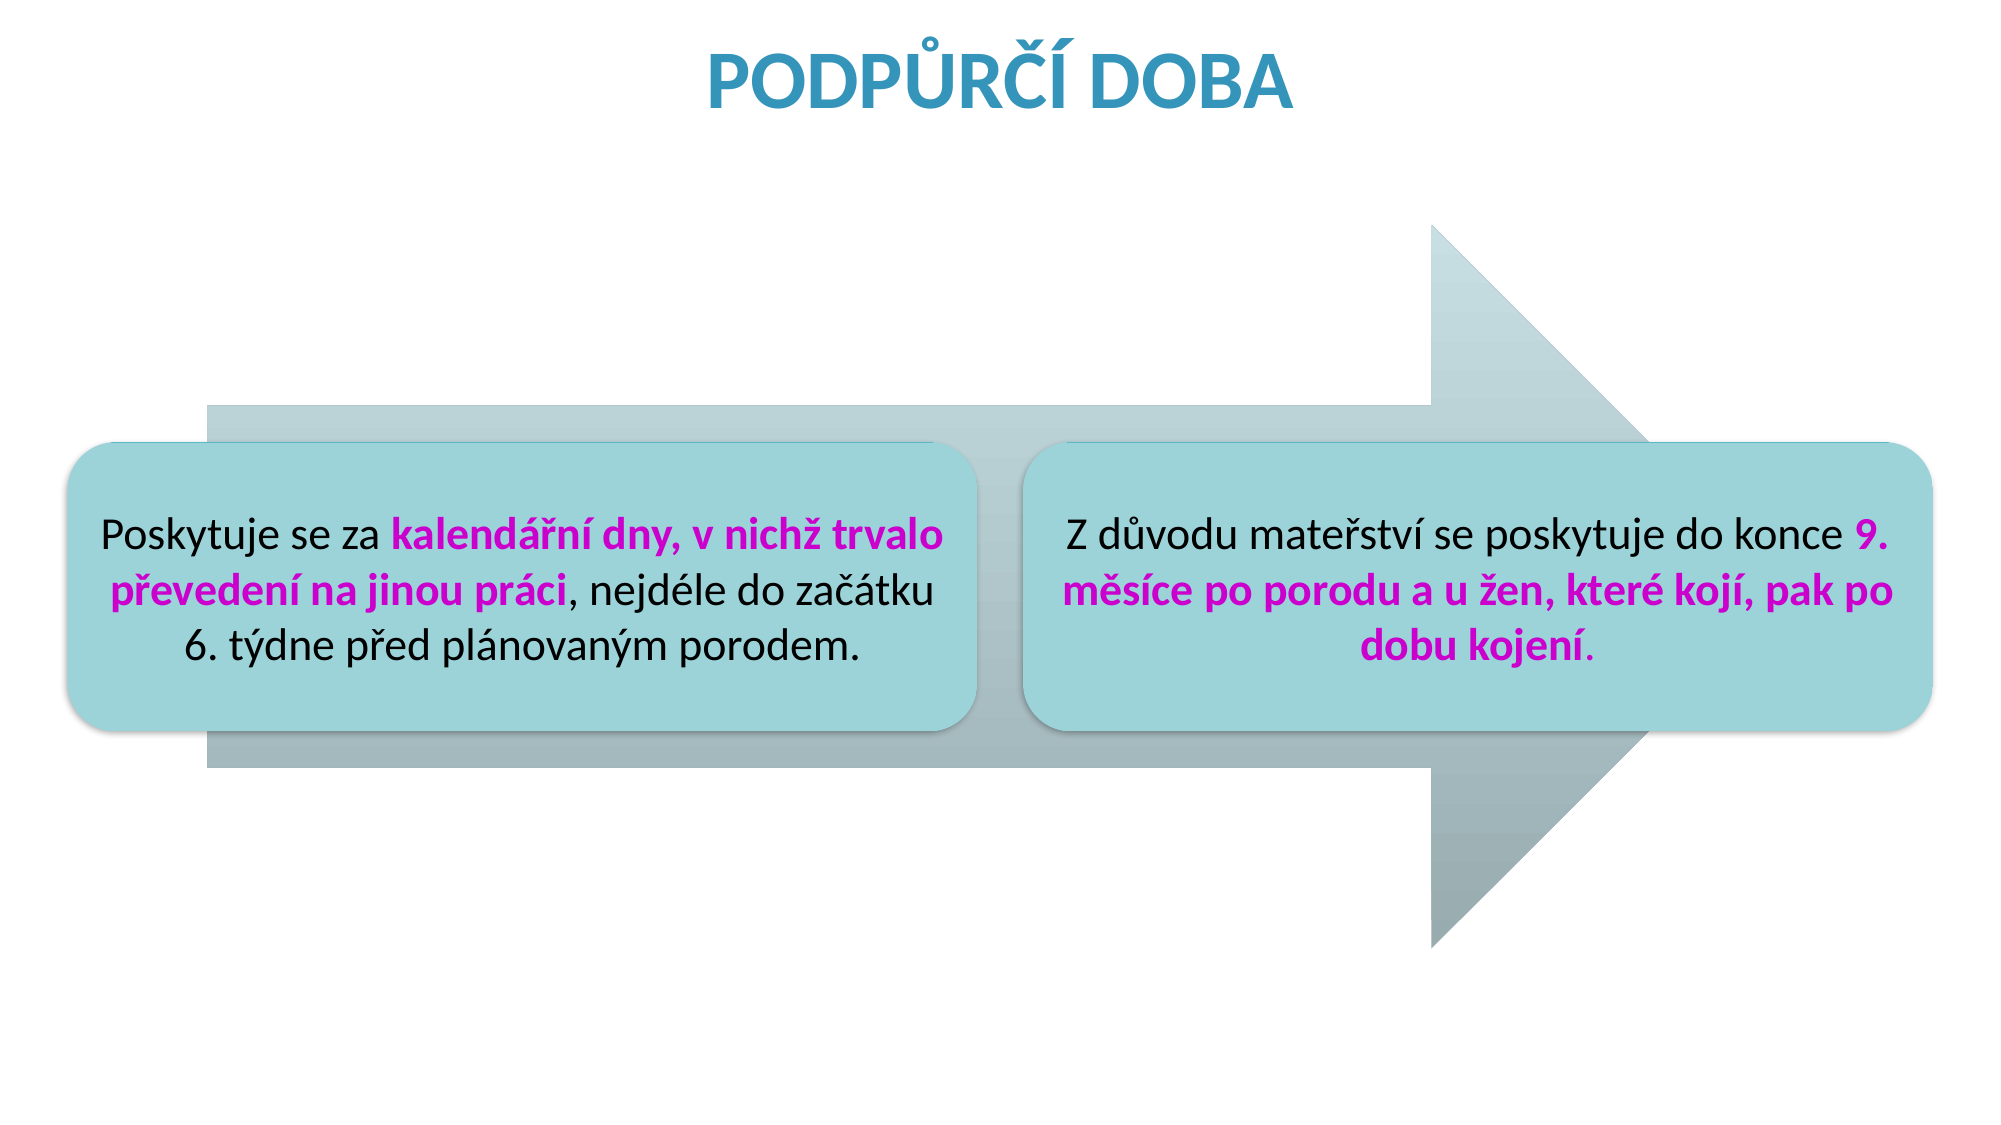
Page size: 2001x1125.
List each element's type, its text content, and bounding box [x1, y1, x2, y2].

text_box PODPŮRČÍ DOBA [0, 21, 2000, 126]
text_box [67, 224, 1934, 949]
